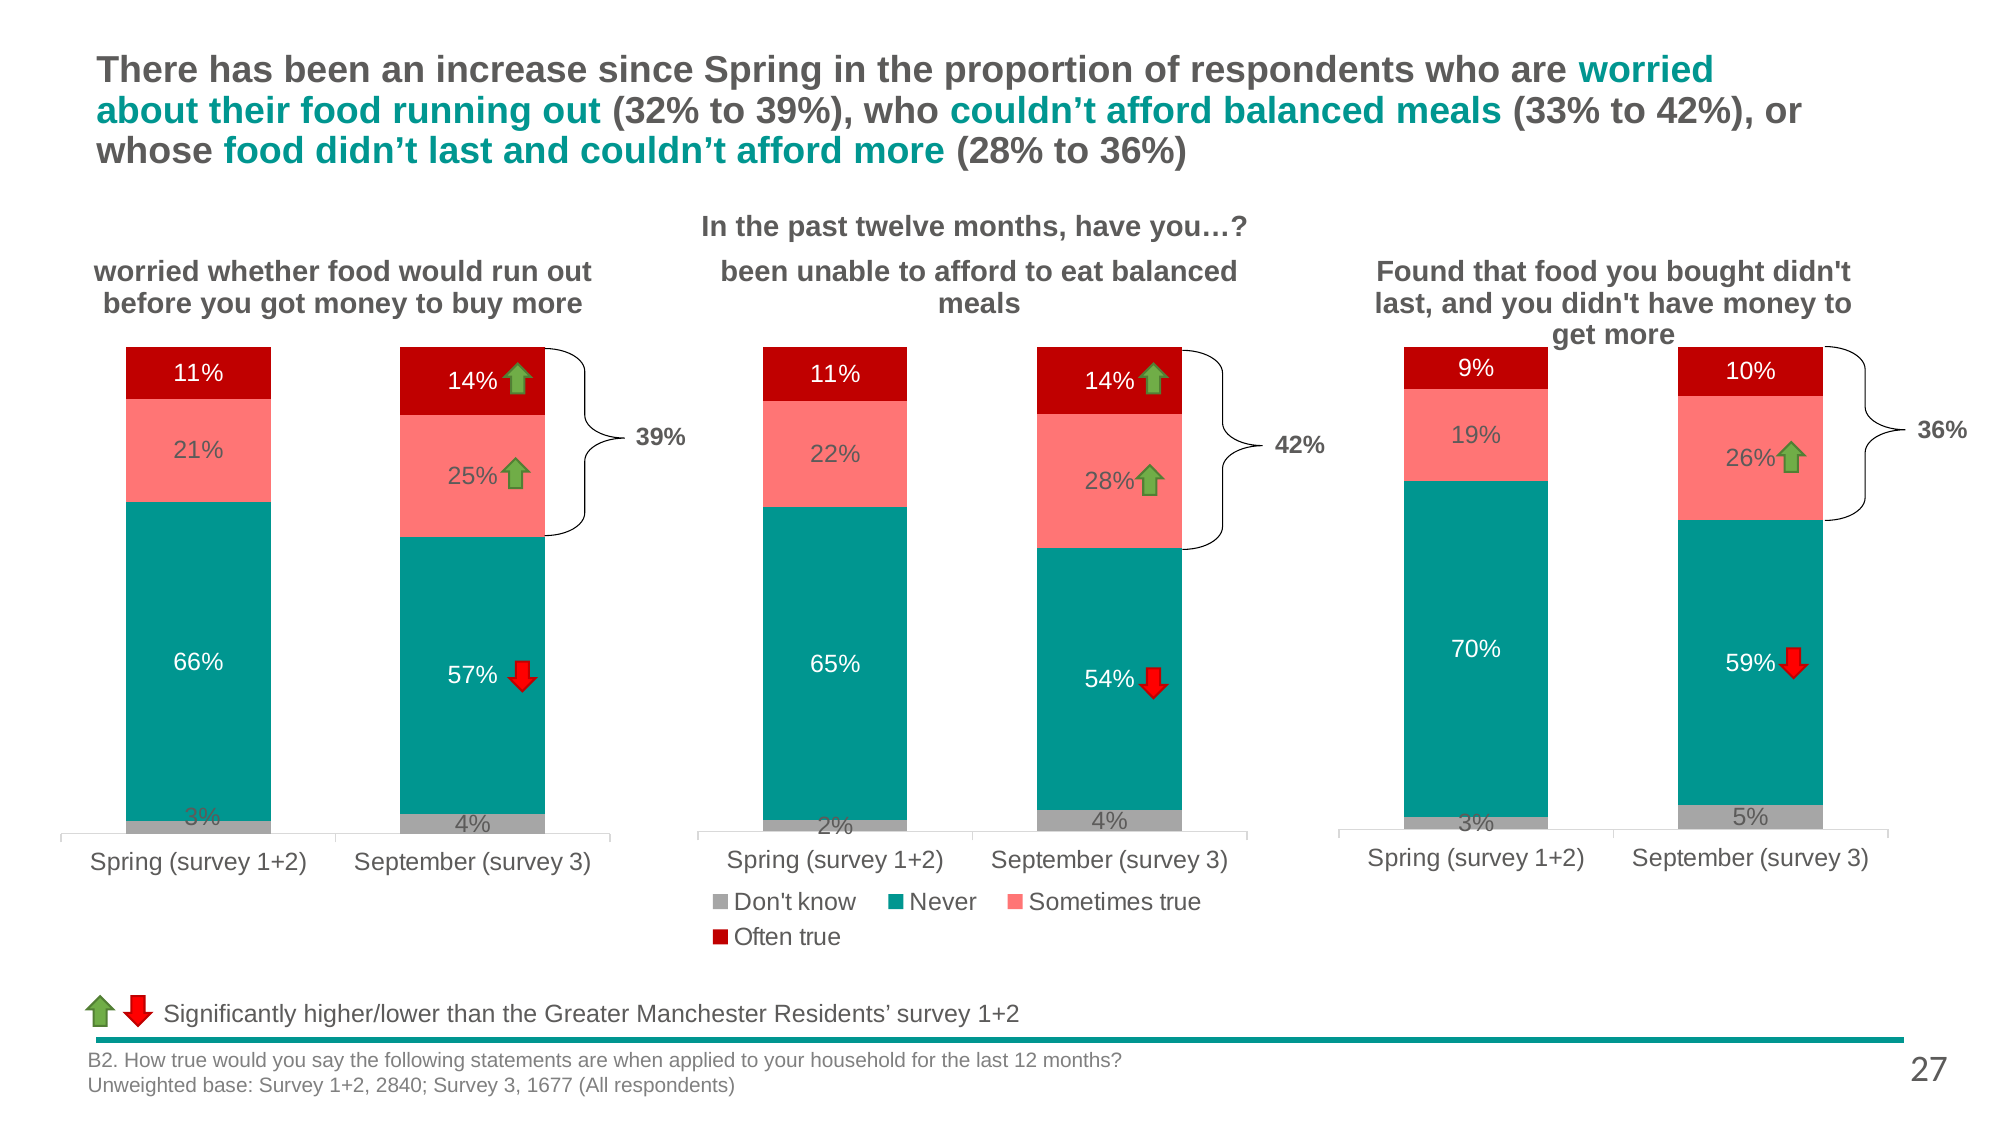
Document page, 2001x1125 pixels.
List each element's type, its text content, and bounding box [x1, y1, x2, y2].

text_box 36% [1917, 413, 1968, 444]
chart [690, 331, 1255, 1044]
text_box In the past twelve months, have you…? [499, 199, 1451, 256]
text_box 39% [635, 420, 686, 451]
chart [53, 331, 618, 1044]
text_box worried whether food would run out before you got money to buy more [63, 249, 623, 328]
chart [1331, 331, 1896, 1044]
text_box 42% [1275, 428, 1326, 459]
text_box Found that food you bought didn't last, and you didn't have money to get more [1334, 249, 1894, 331]
text_box been unable to afford to eat balanced meals [699, 249, 1259, 328]
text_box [87, 989, 1039, 1036]
title There has been an increase since Spring in the proportion of respondents who are worried about their food running out (32% to 39%), who couldn’t afford balanced meals (33% to 42%), or whose food didn’t last and couldn’t afford more (28% to 36%) [96, 50, 1822, 147]
text_box B2. How true would you say the following statements are when applied to your household for the last 12 months? Unweighted base: Survey 1+2, 2840; Survey 3, 1677 (All respondents) [72, 1039, 1870, 1123]
text_box 27 [1895, 1036, 1975, 1098]
